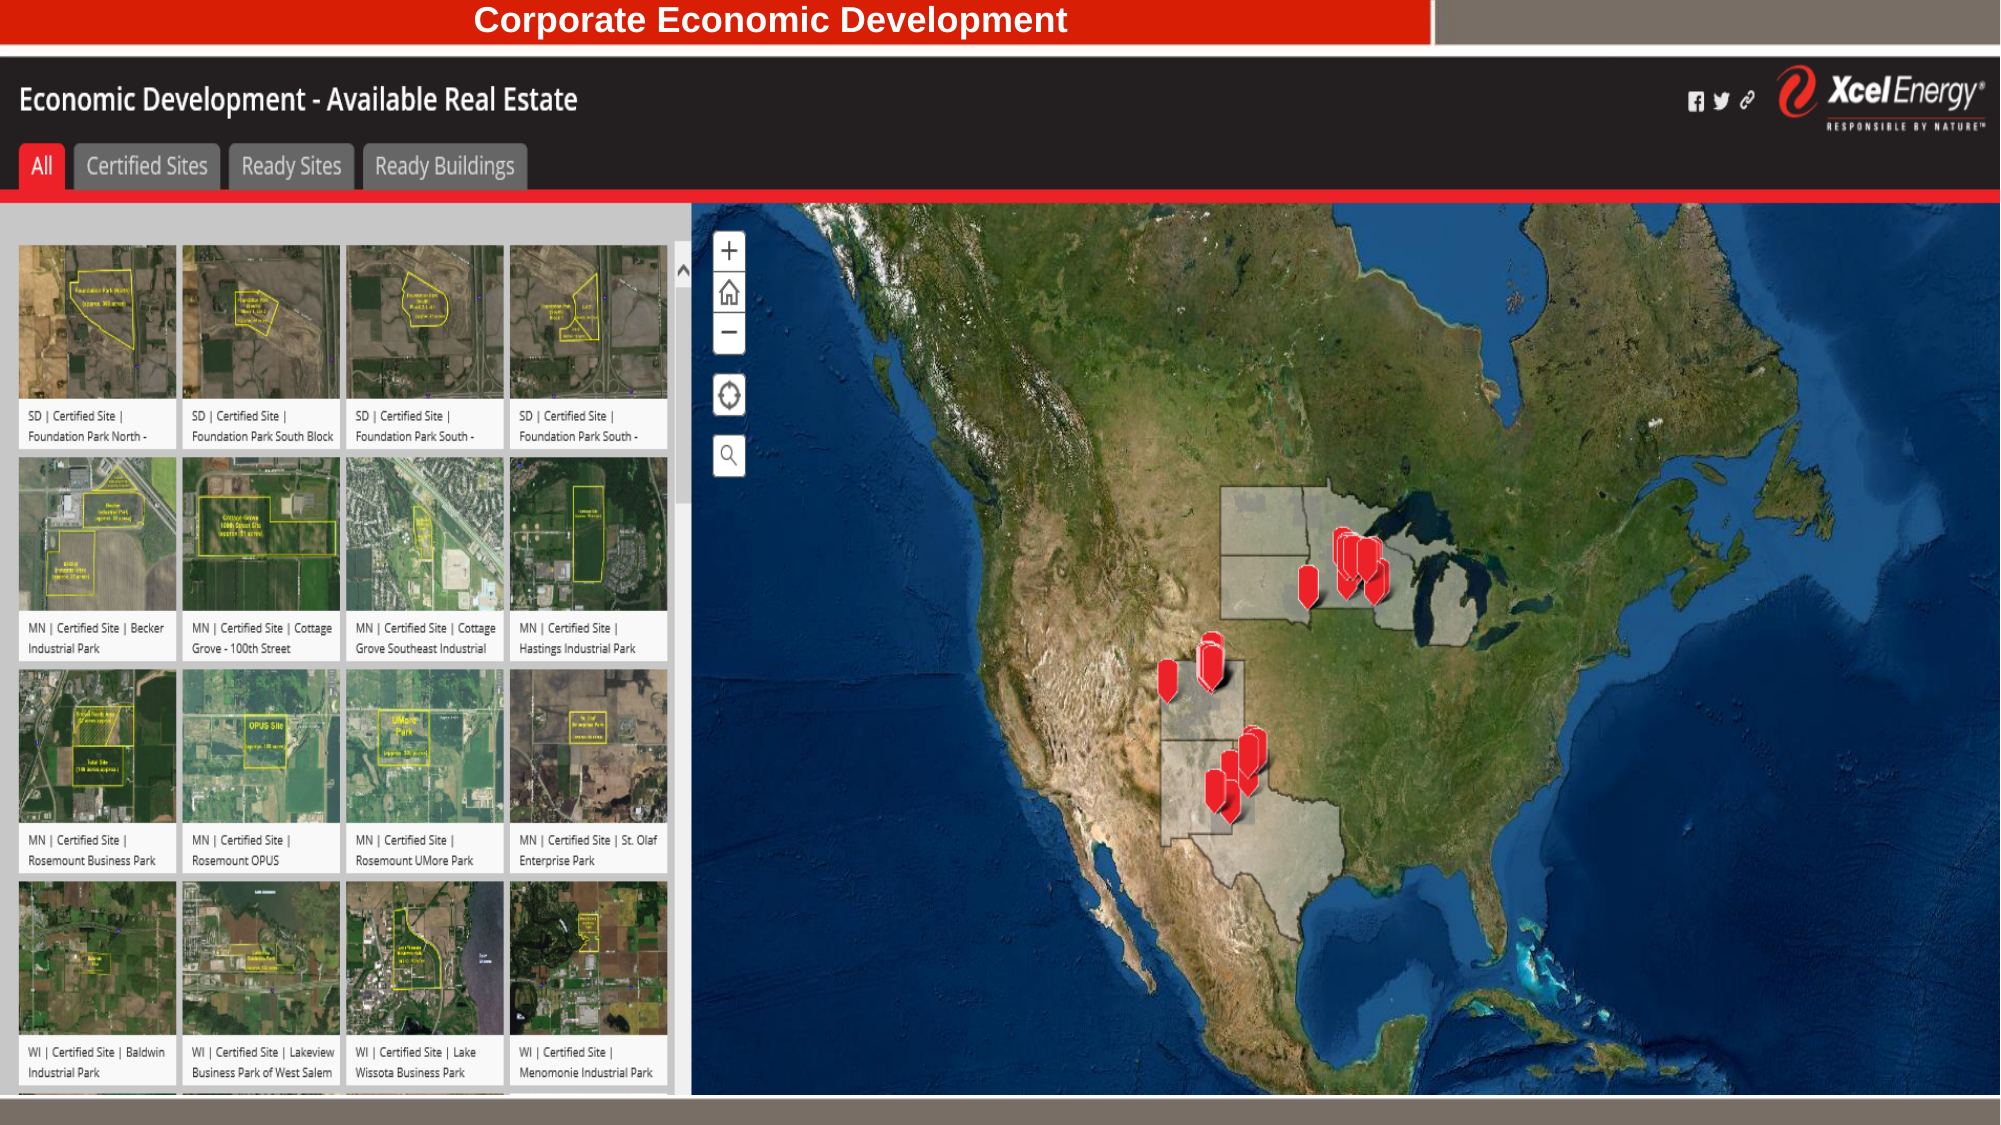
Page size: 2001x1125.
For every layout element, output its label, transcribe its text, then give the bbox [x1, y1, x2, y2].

list Corporate Economic Development [252, 3, 1419, 40]
picture [0, 0, 2001, 1125]
